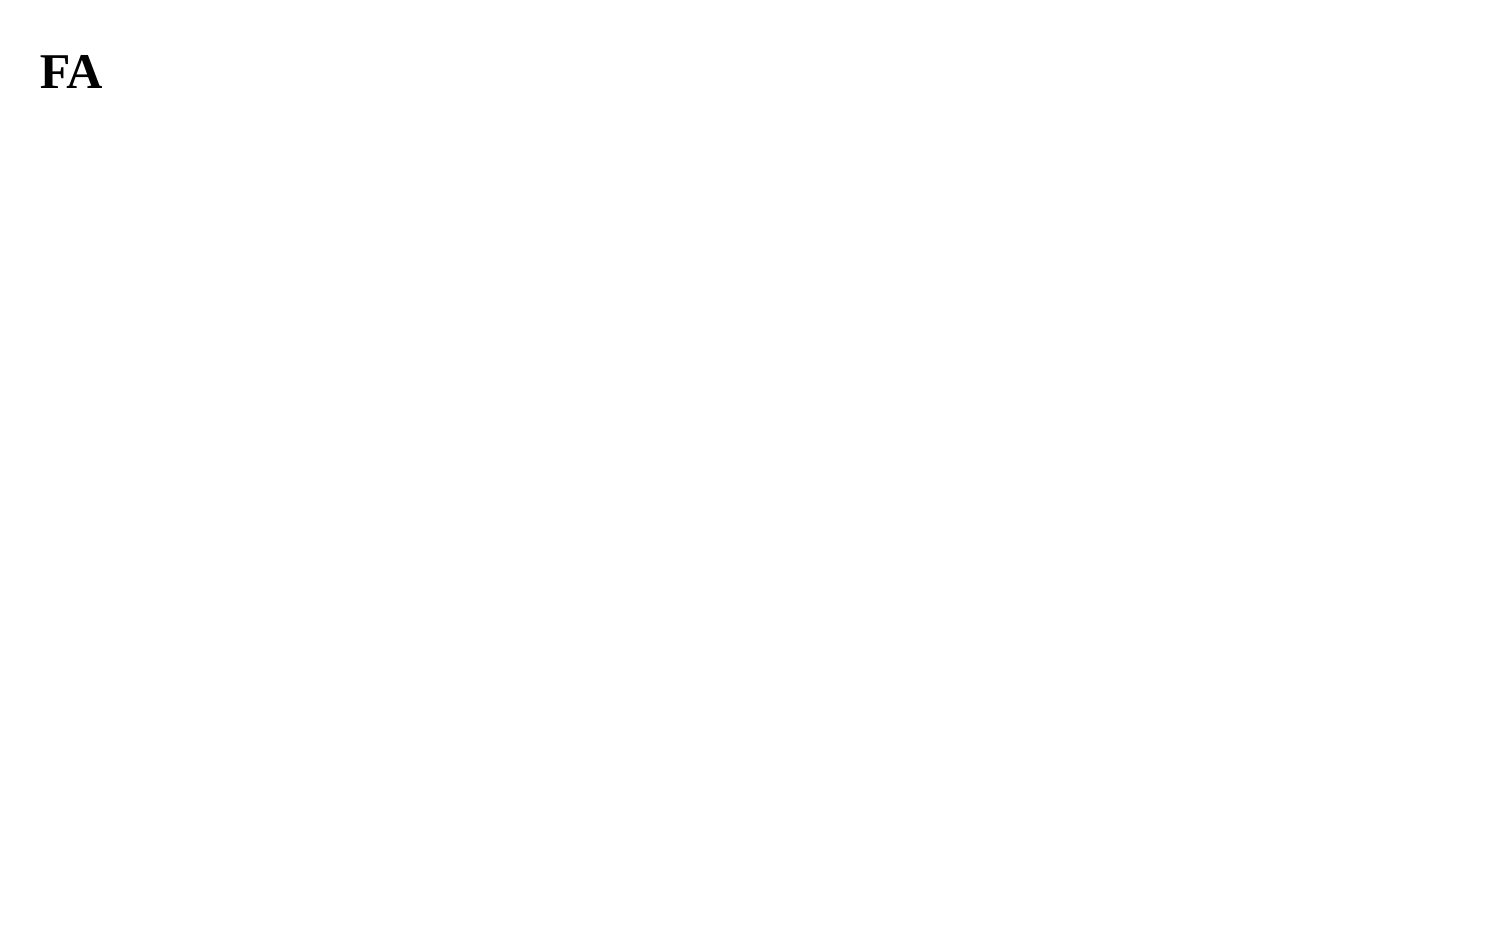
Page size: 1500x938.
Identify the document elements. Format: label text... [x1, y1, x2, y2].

text_box FA [24, 31, 1475, 106]
